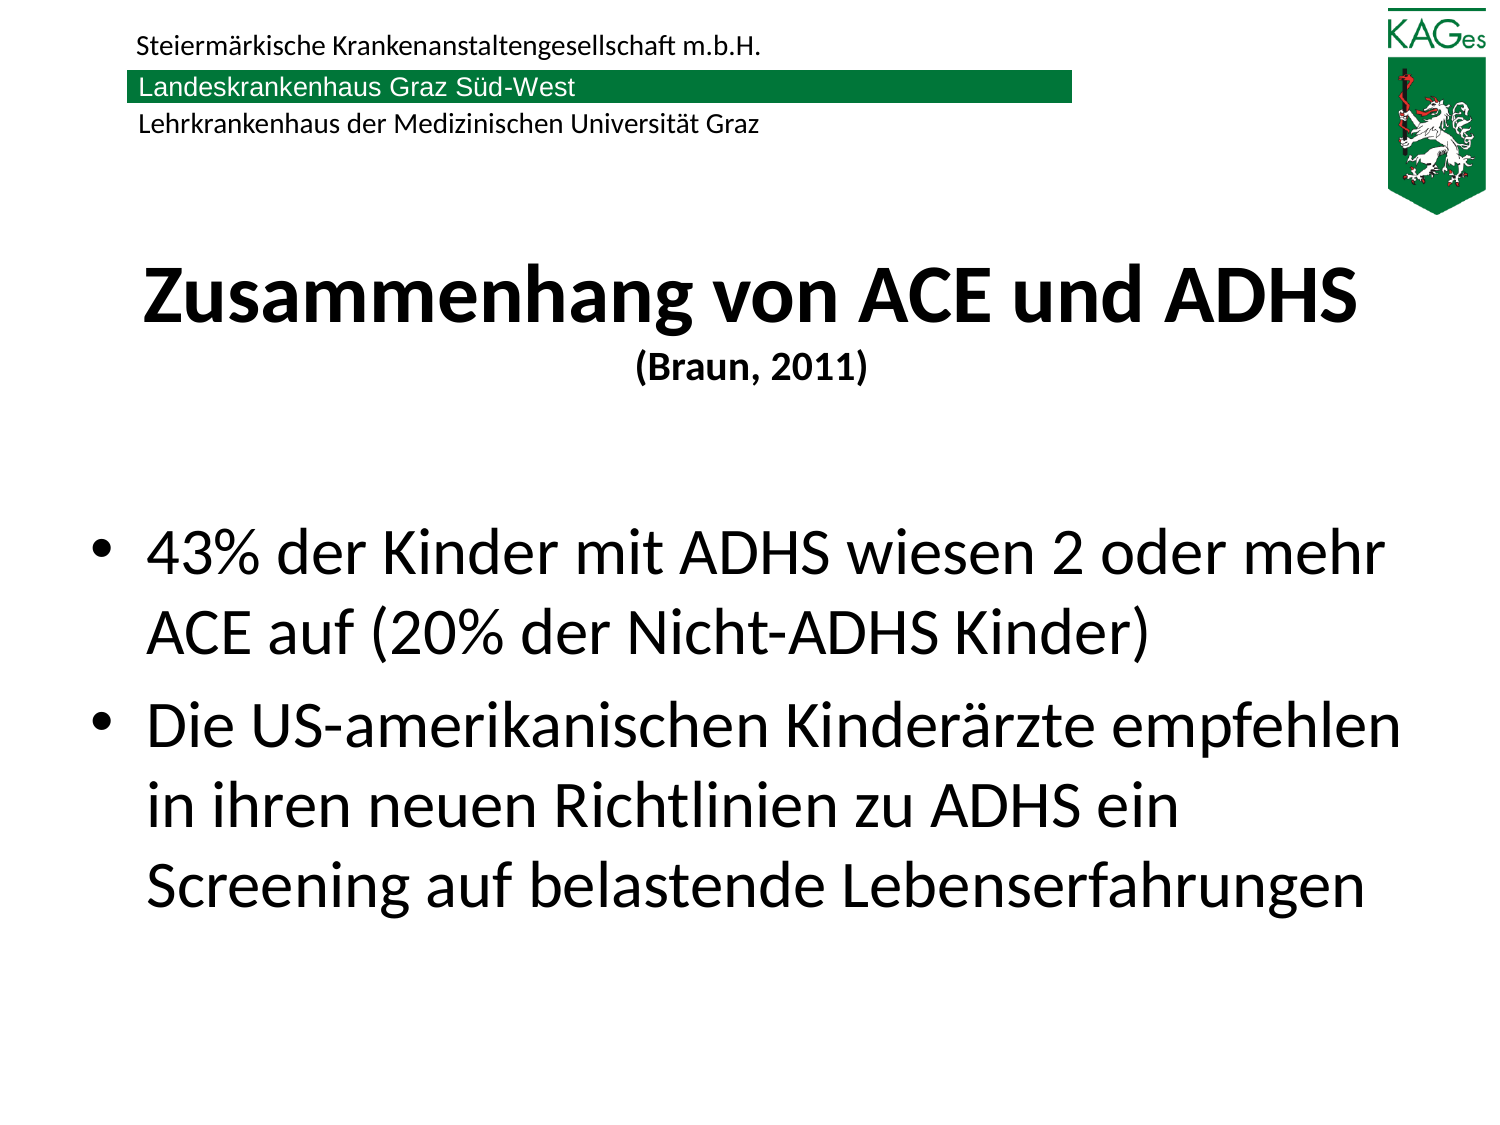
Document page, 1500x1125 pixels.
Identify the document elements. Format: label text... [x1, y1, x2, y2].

title Zusammenhang von ACE und ADHS (Braun, 2011) [76, 231, 1427, 420]
list 43% der Kinder mit ADHS wiesen 2 oder mehr ACE auf (20% der Nicht-ADHS Kinder) Die US-amerikanischen Kinderärzte empfehlen in ihren neuen Richtlinien zu ADHS ein Screening auf belastende Lebenserfahrungen [75, 500, 1425, 1025]
picture [1387, 7, 1486, 215]
